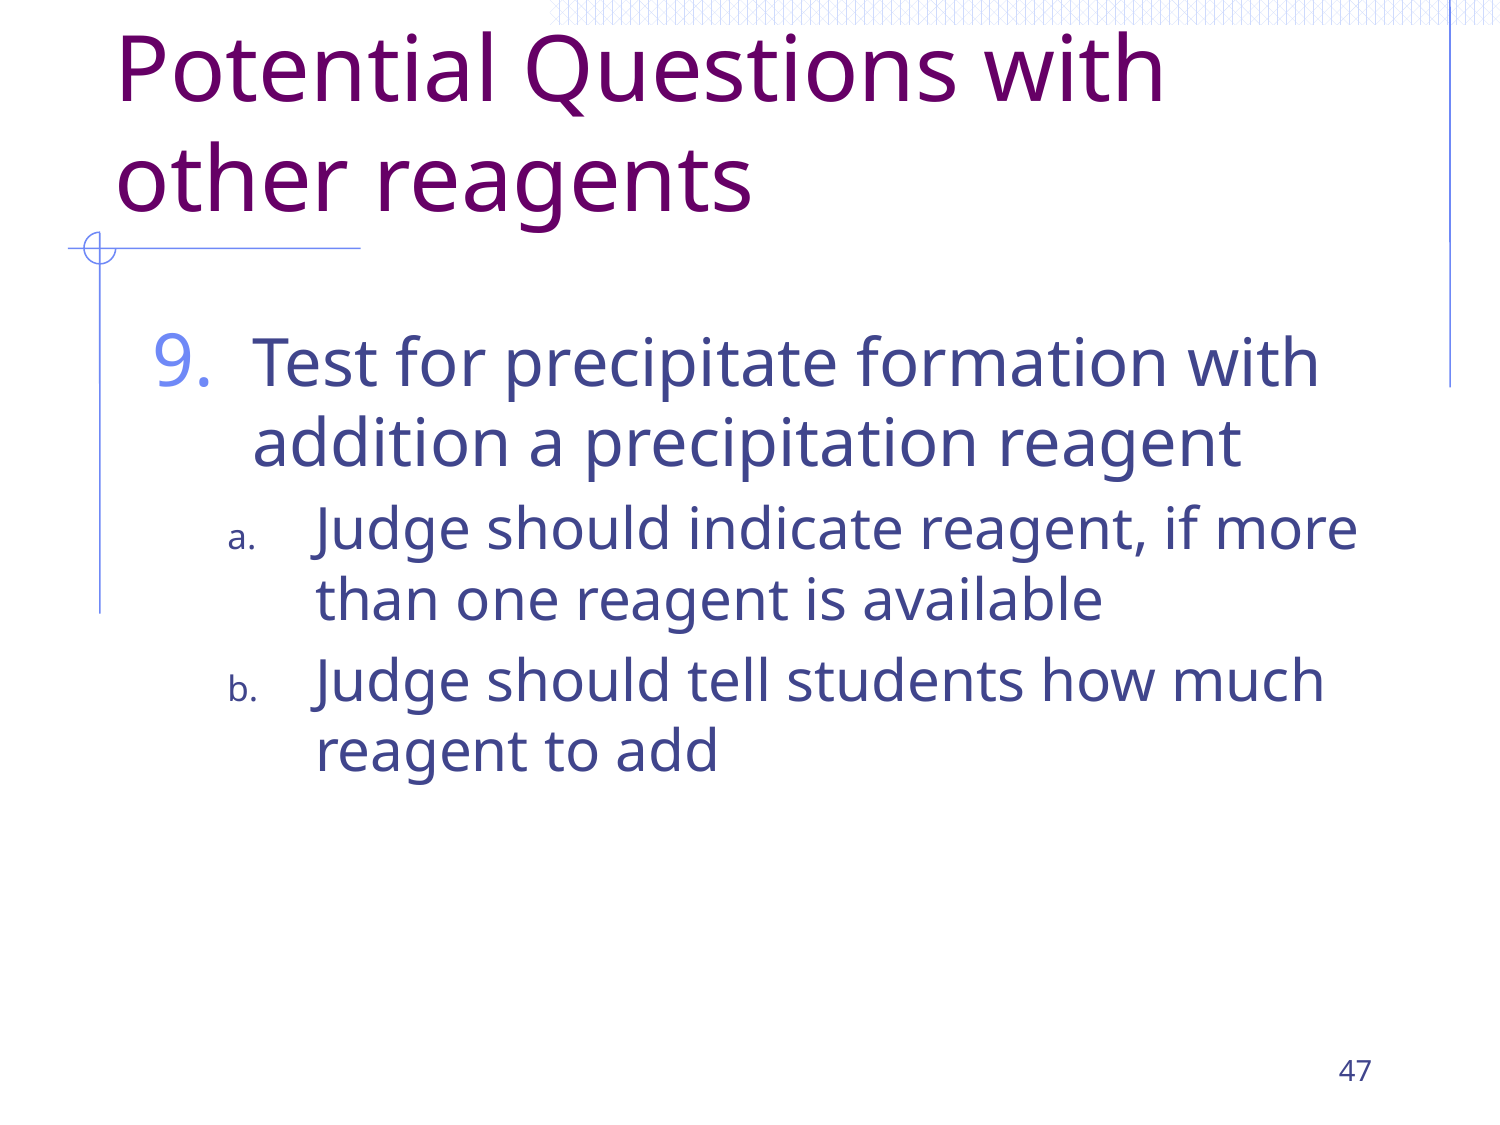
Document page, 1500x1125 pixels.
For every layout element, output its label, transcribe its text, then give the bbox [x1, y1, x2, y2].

title Potential Questions with other reagents [99, 50, 1375, 238]
slide_number 47 [1074, 1025, 1388, 1100]
list Test for precipitate formation with addition a precipitation reagent Judge should indicate reagent, if more than one reagent is available Judge should tell students how much reagent to add [137, 312, 1413, 988]
